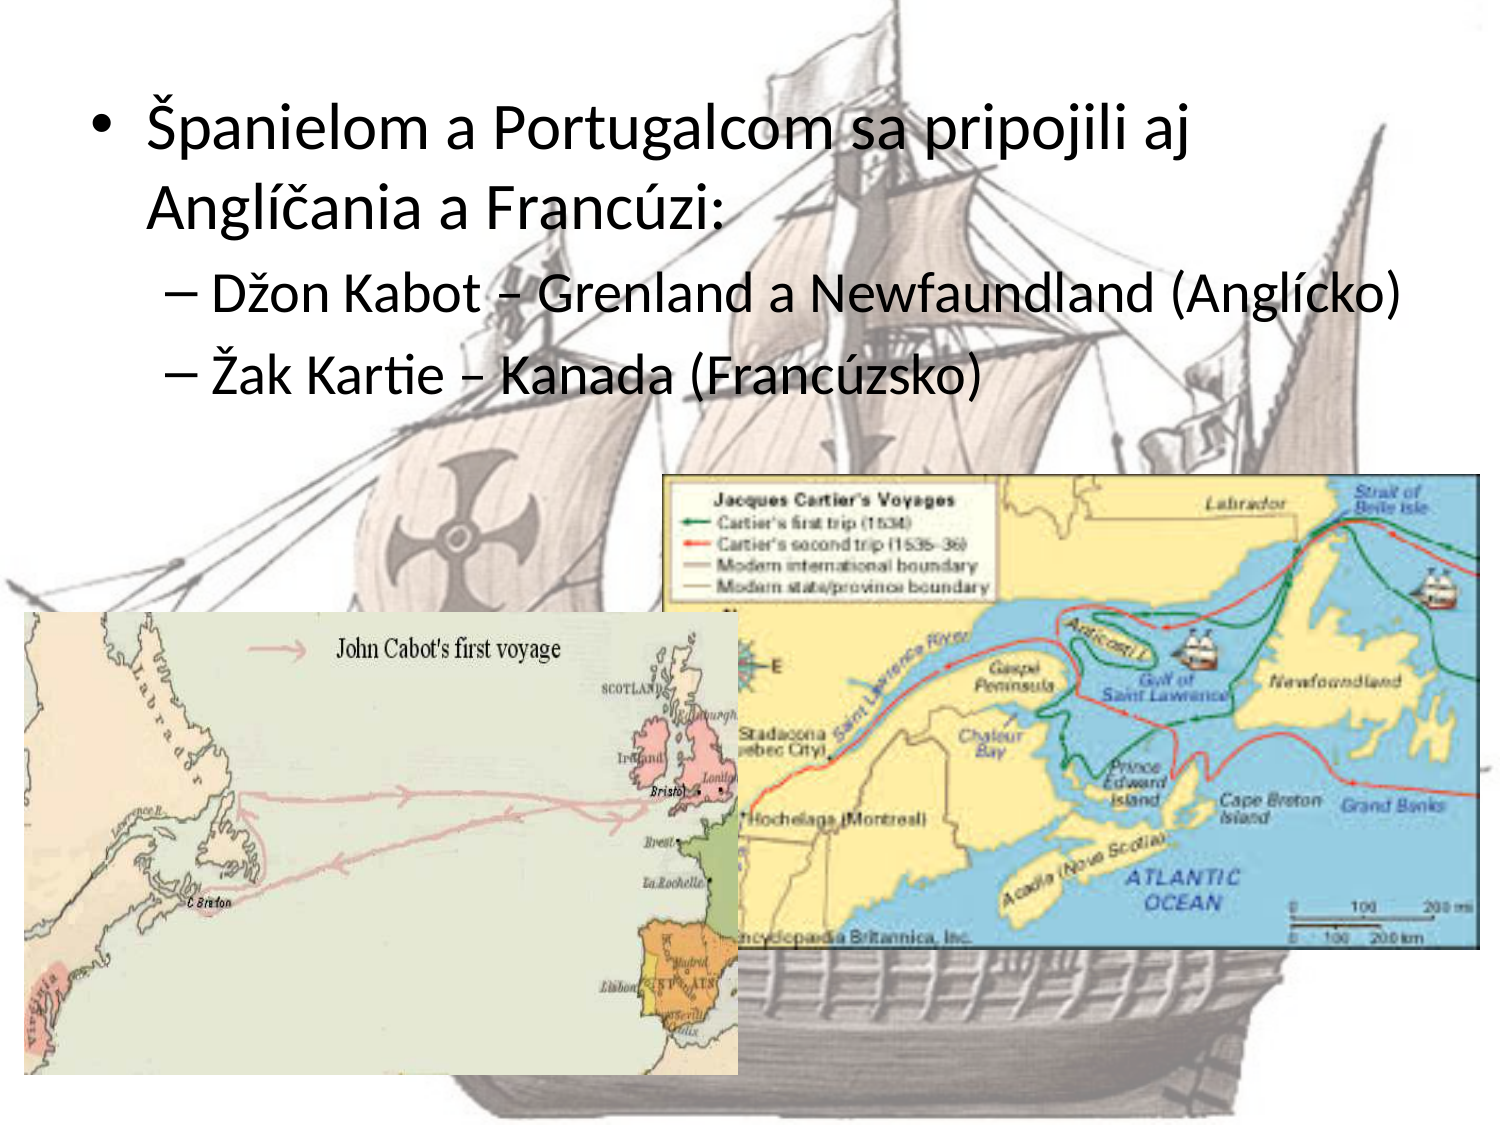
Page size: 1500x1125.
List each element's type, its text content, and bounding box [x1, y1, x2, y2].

list Španielom a Portugalcom sa pripojili aj Anglíčania a Francúzi: Džon Kabot – Grenland a Newfaundland (Anglícko) Žak Kartie – Kanada (Francúzsko) [75, 75, 1425, 610]
picture [24, 474, 1480, 1076]
